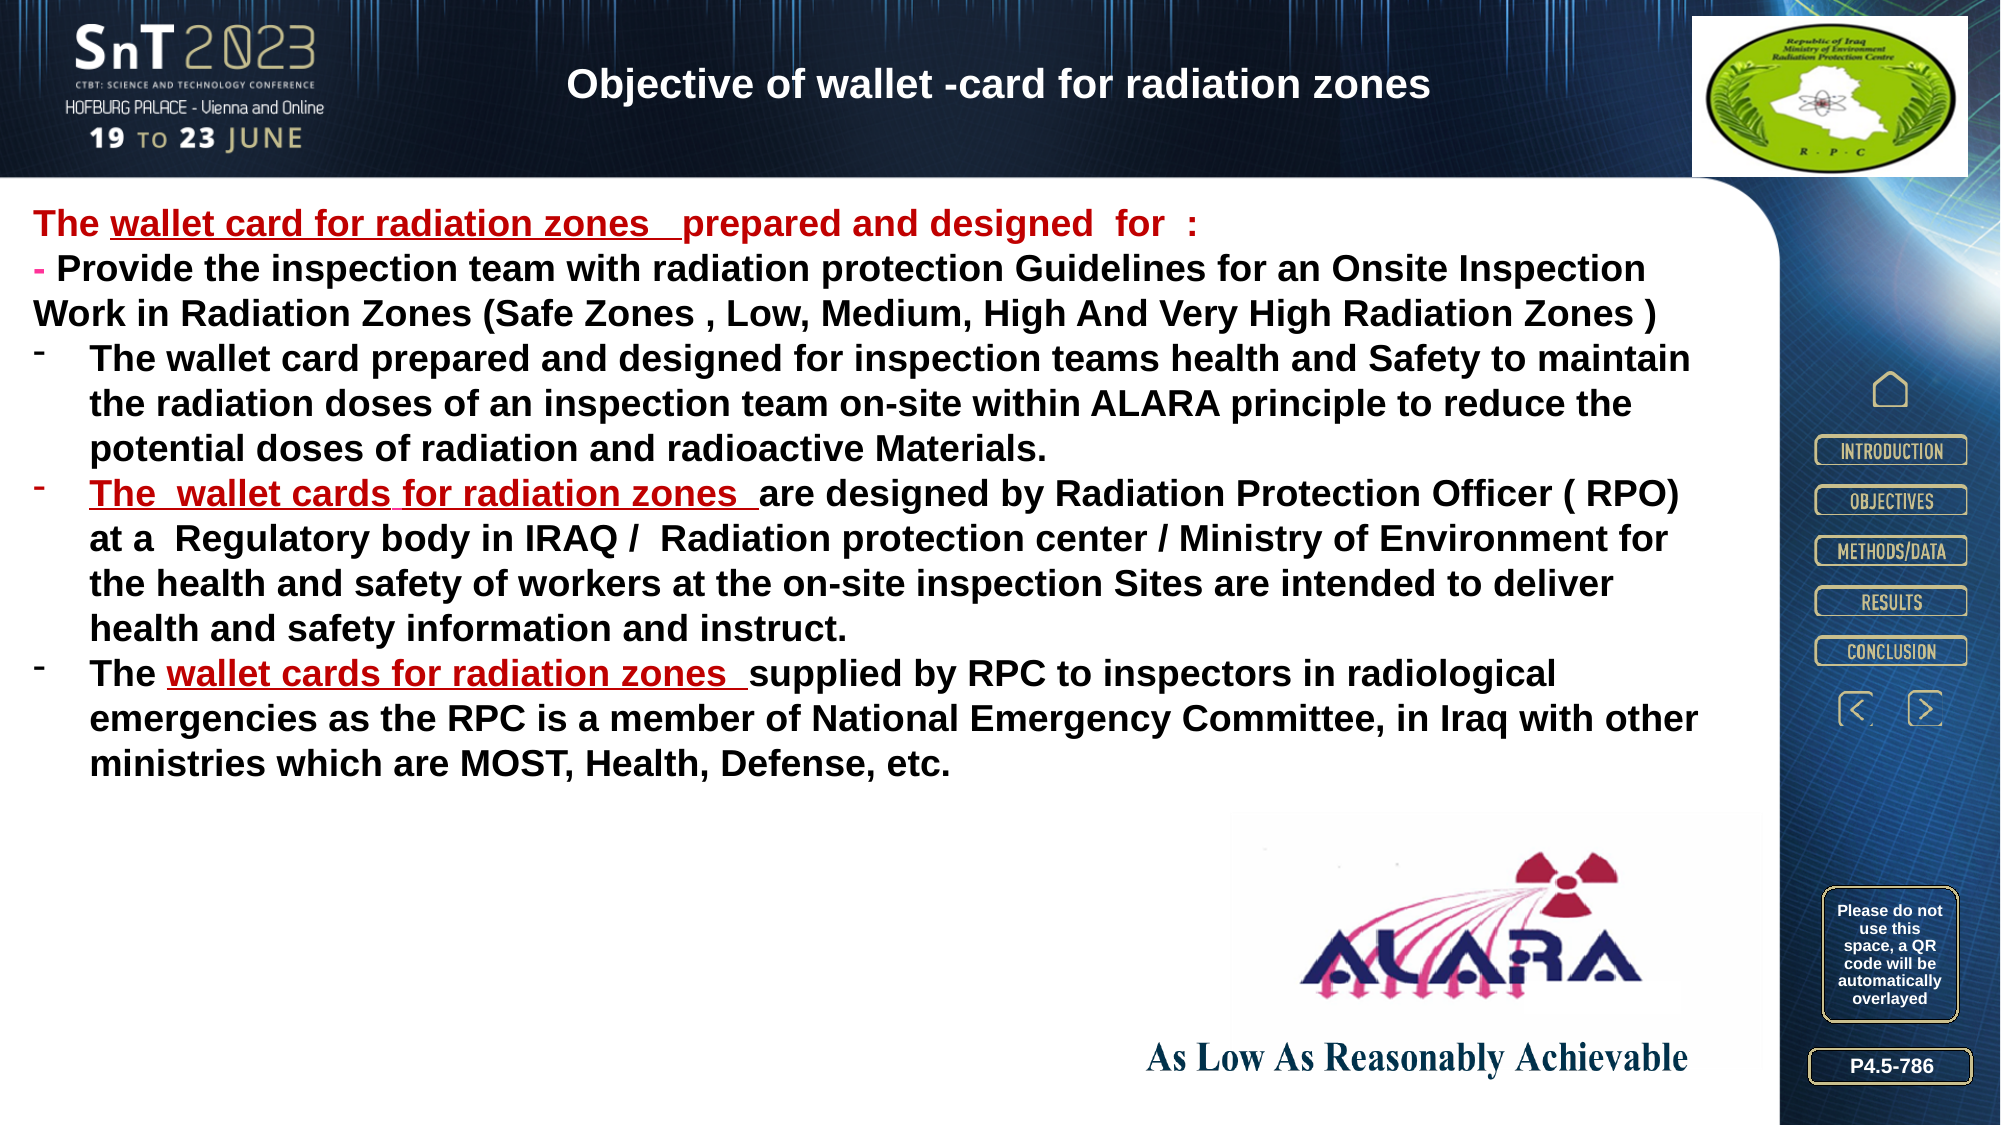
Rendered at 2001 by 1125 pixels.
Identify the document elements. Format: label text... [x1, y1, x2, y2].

text_box P4.5-786 [1824, 1047, 1960, 1086]
text_box Objective of wallet -card for radiation zones [392, 43, 1618, 116]
picture [0, 0, 2001, 1125]
text_box Please do not use this space, a QR code will be automatically overlayed [1821, 894, 1959, 1017]
text_box The wallet card for radiation zones prepared and designed for : - Provide the inspection team with radiation protection Guidelines for an Onsite Inspection Work in Radiation Zones (Safe Zones , Low, Medium, High And Very High Radiation Zones ) The wallet card prepared and designed for inspection teams health and Safety to maintain the radiation doses of an inspection team on-site within ALARA principle to reduce the potential doses of radiation and radioactive Materials. The wallet cards for radiation zones are designed by Radiation Protection Officer ( RPO) at a Regulatory body in IRAQ / Radiation protection center / Ministry of Environment for the health and safety of workers at the on-site inspection Sites are intended to deliver health and safety information and instruct. The wallet cards for radiation zones supplied by RPC to inspectors in radiological emergencies as the RPC is a member of National Emergency Committee, in Iraq with other ministries which are MOST, Health, Defense, etc. [18, 191, 1731, 941]
